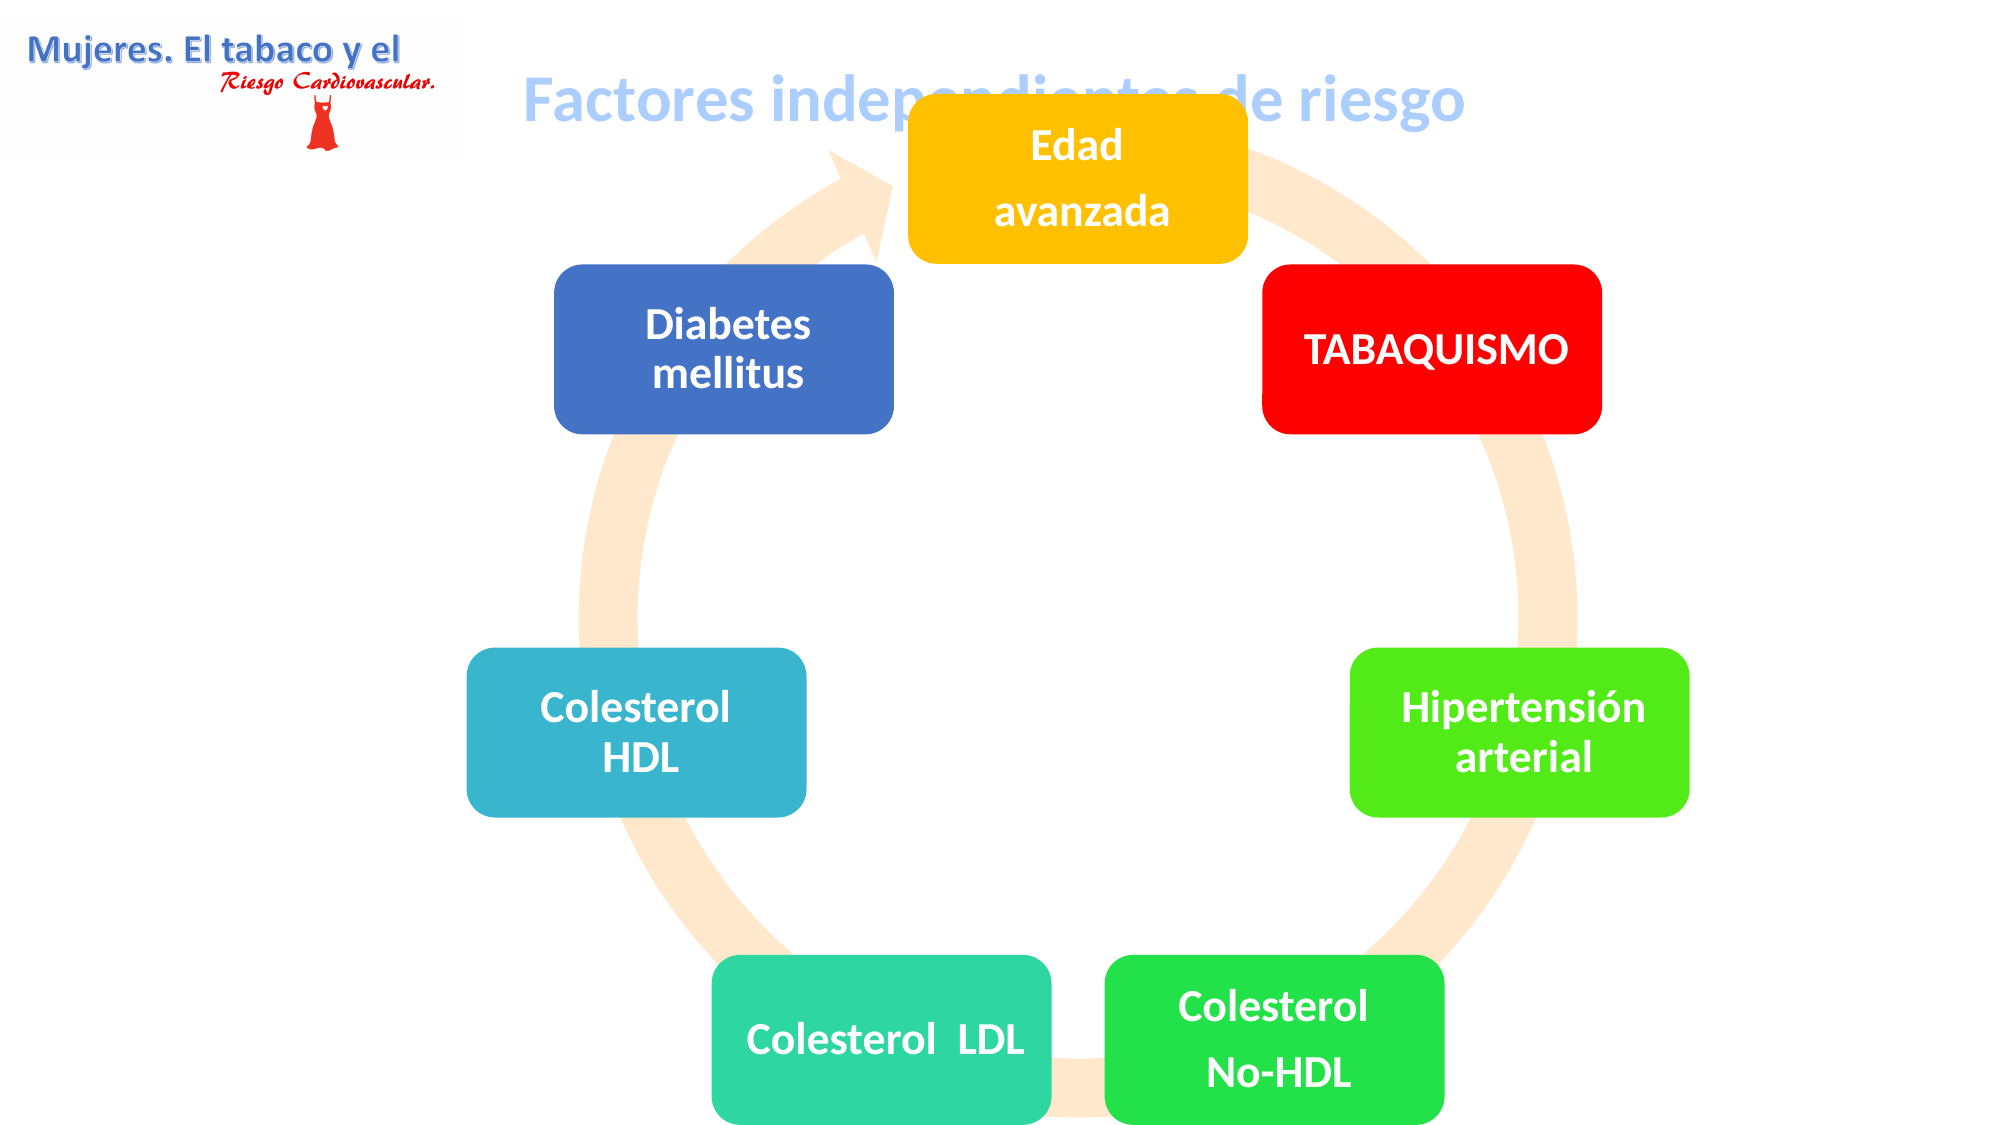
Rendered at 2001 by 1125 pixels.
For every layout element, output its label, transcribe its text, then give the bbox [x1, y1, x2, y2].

text_box Factores independientes de riesgo [464, 47, 1652, 93]
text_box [78, 93, 2000, 1125]
picture [0, 15, 464, 161]
